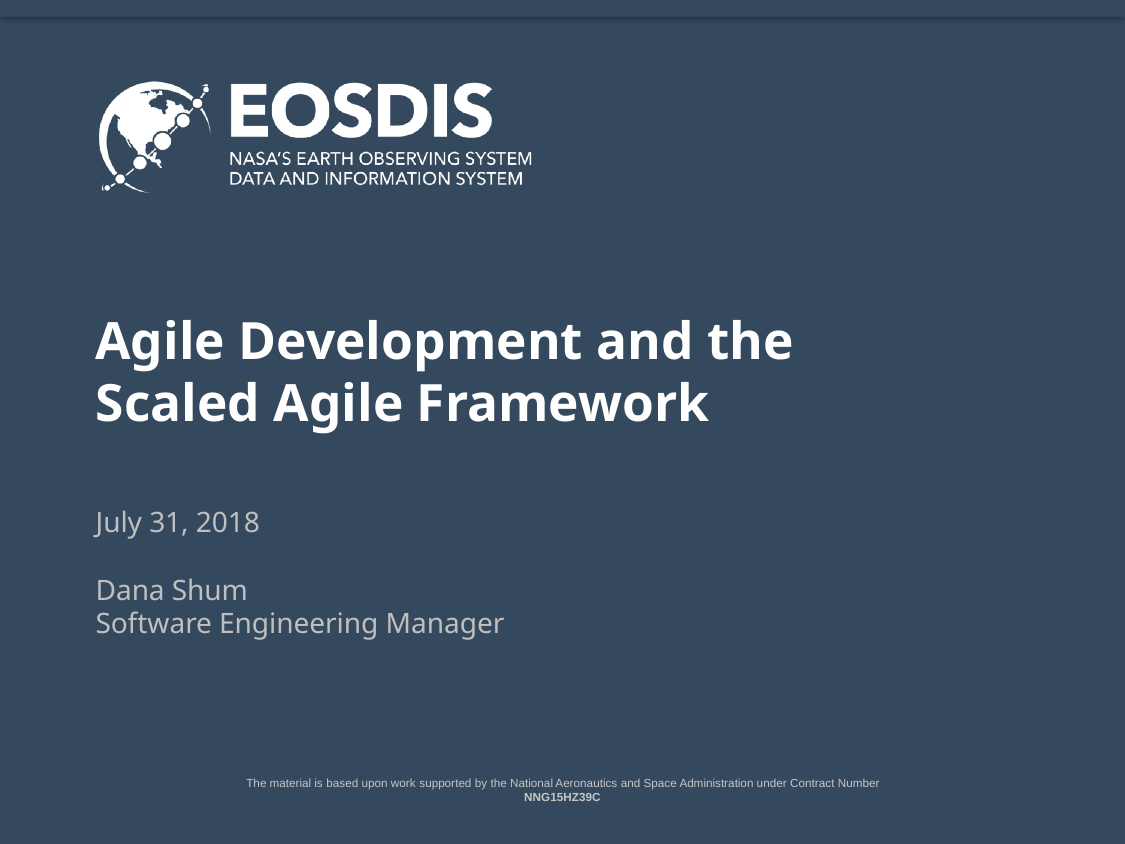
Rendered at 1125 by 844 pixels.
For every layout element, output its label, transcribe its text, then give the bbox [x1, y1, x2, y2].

subtitle July 31, 2018 Dana Shum Software Engineering Manager [84, 493, 957, 709]
title Agile Development and the Scaled Agile Framework [84, 262, 1041, 443]
picture [84, 59, 644, 217]
